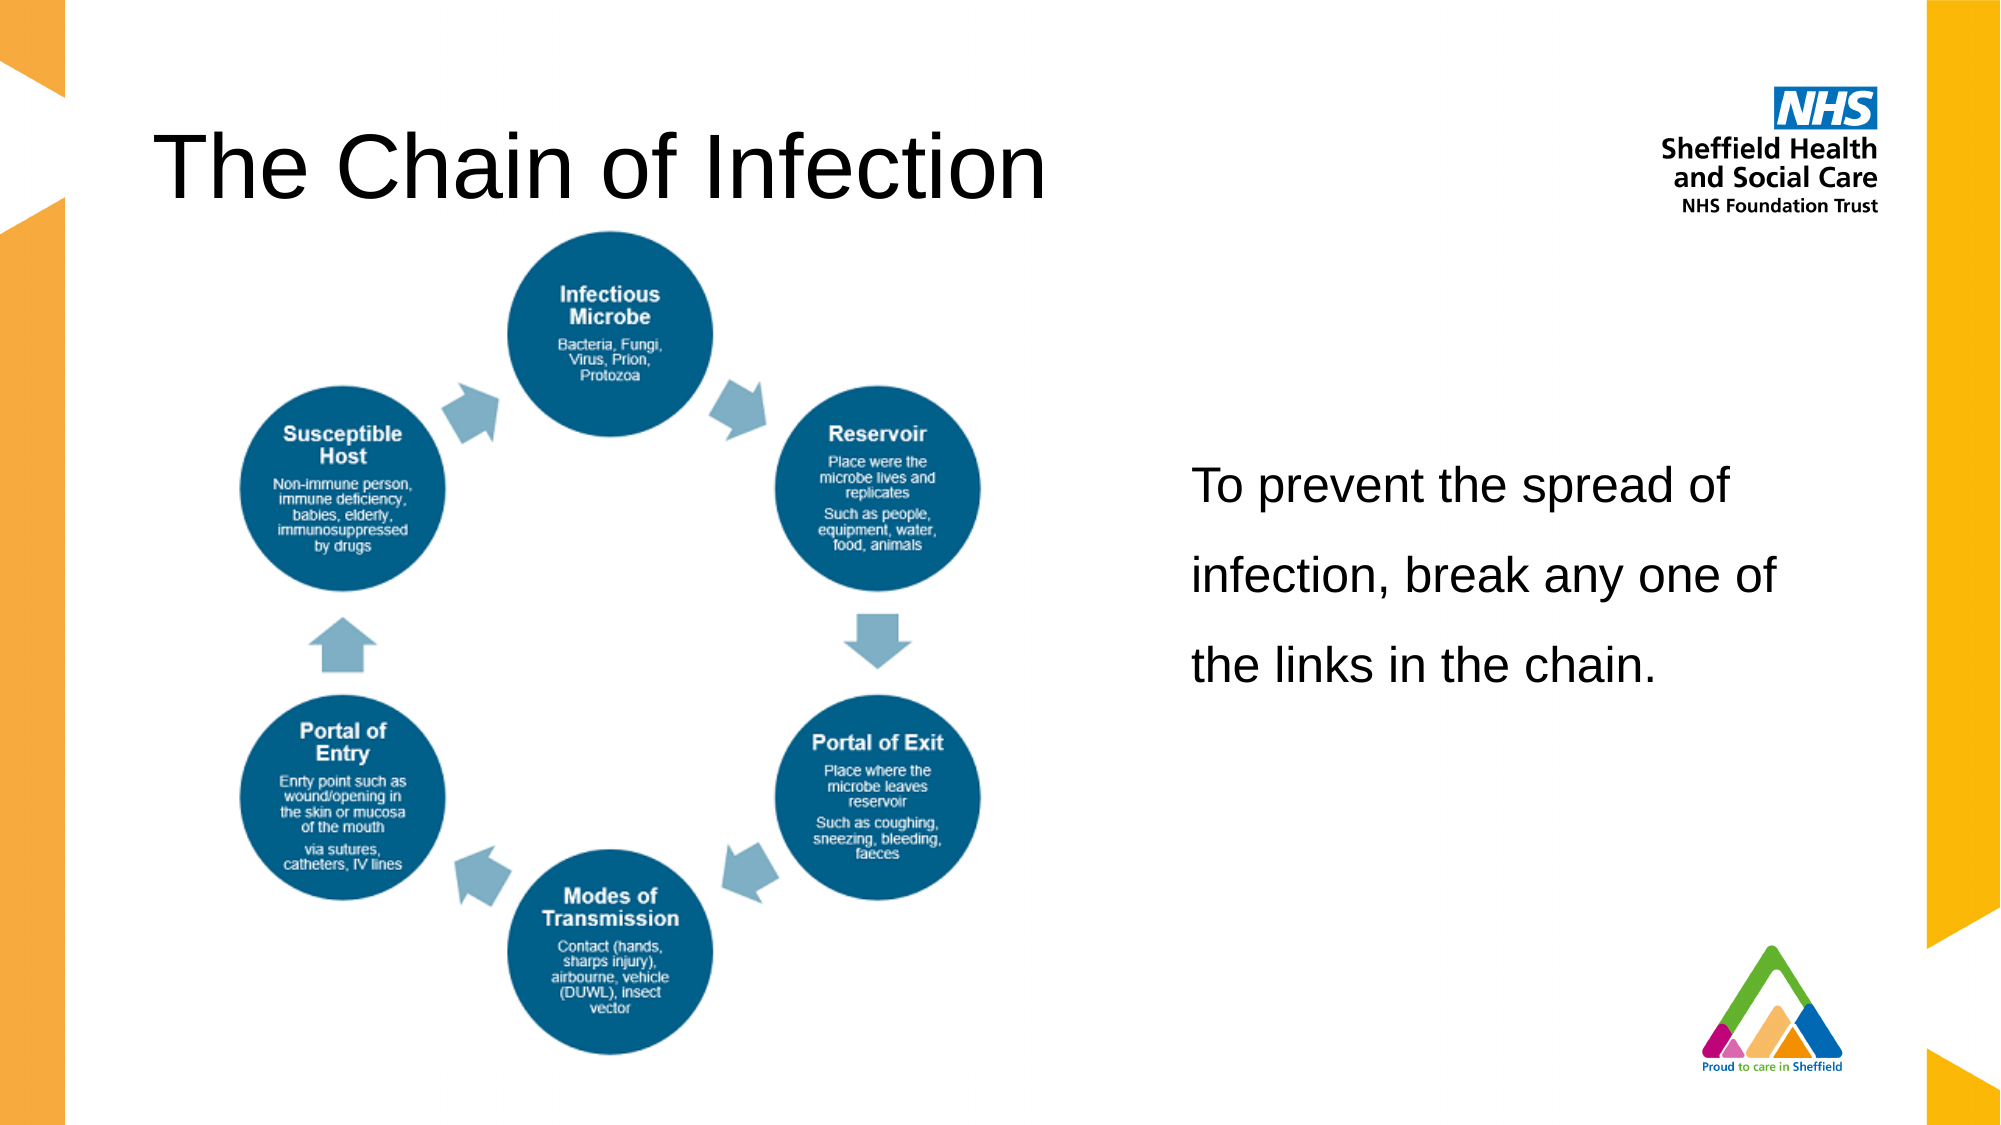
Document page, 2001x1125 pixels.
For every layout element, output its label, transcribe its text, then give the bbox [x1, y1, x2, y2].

text_box To prevent the spread of infection, break any one of the links in the chain. [1176, 415, 1831, 828]
picture [0, 0, 2000, 1125]
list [221, 220, 1000, 1071]
title The Chain of Infection [137, 59, 1863, 278]
